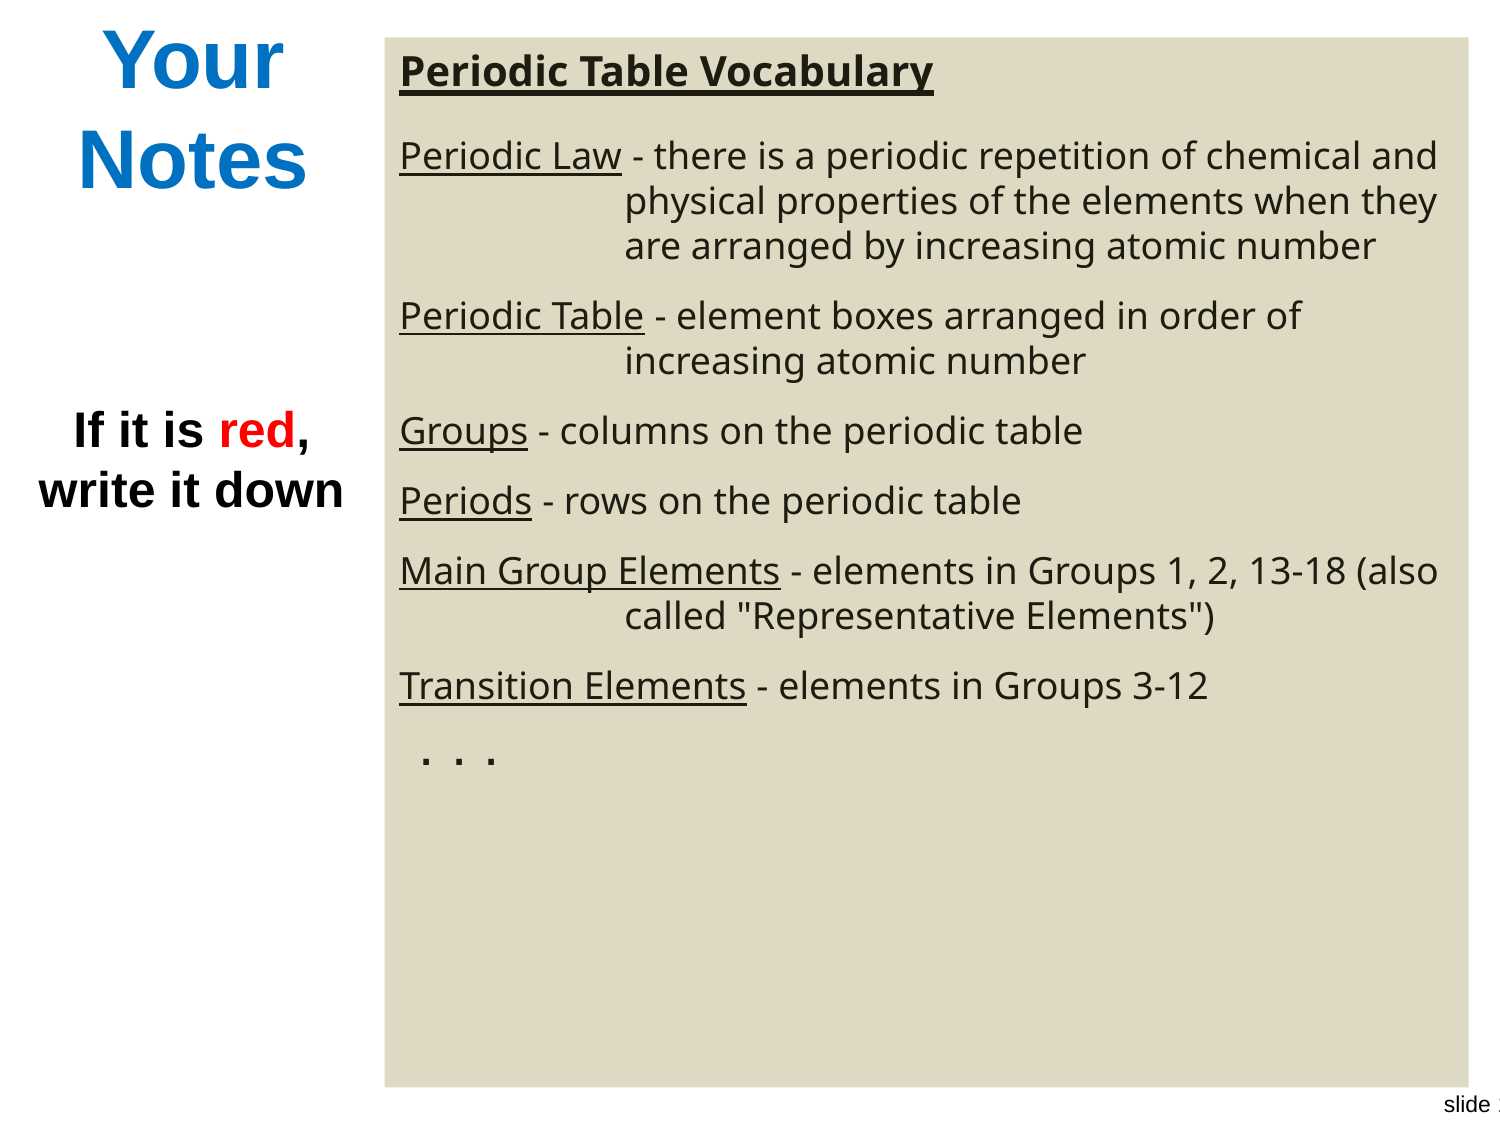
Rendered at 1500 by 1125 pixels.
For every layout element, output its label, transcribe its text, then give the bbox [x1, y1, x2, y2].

text_box Periodic Table Vocabulary Periodic Law - there is a periodic repetition of chemical and physical properties of the elements when they are arranged by increasing atomic number Periodic Table - element boxes arranged in order of increasing atomic number Groups - columns on the periodic table Periods - rows on the periodic table Main Group Elements - elements in Groups 1, 2, 13-18 (also called "Representative Elements") Transition Elements - elements in Groups 3-12 . . . [384, 37, 1469, 1088]
text_box If it is red, write it down [23, 390, 360, 525]
title Your Notes [30, 45, 357, 165]
